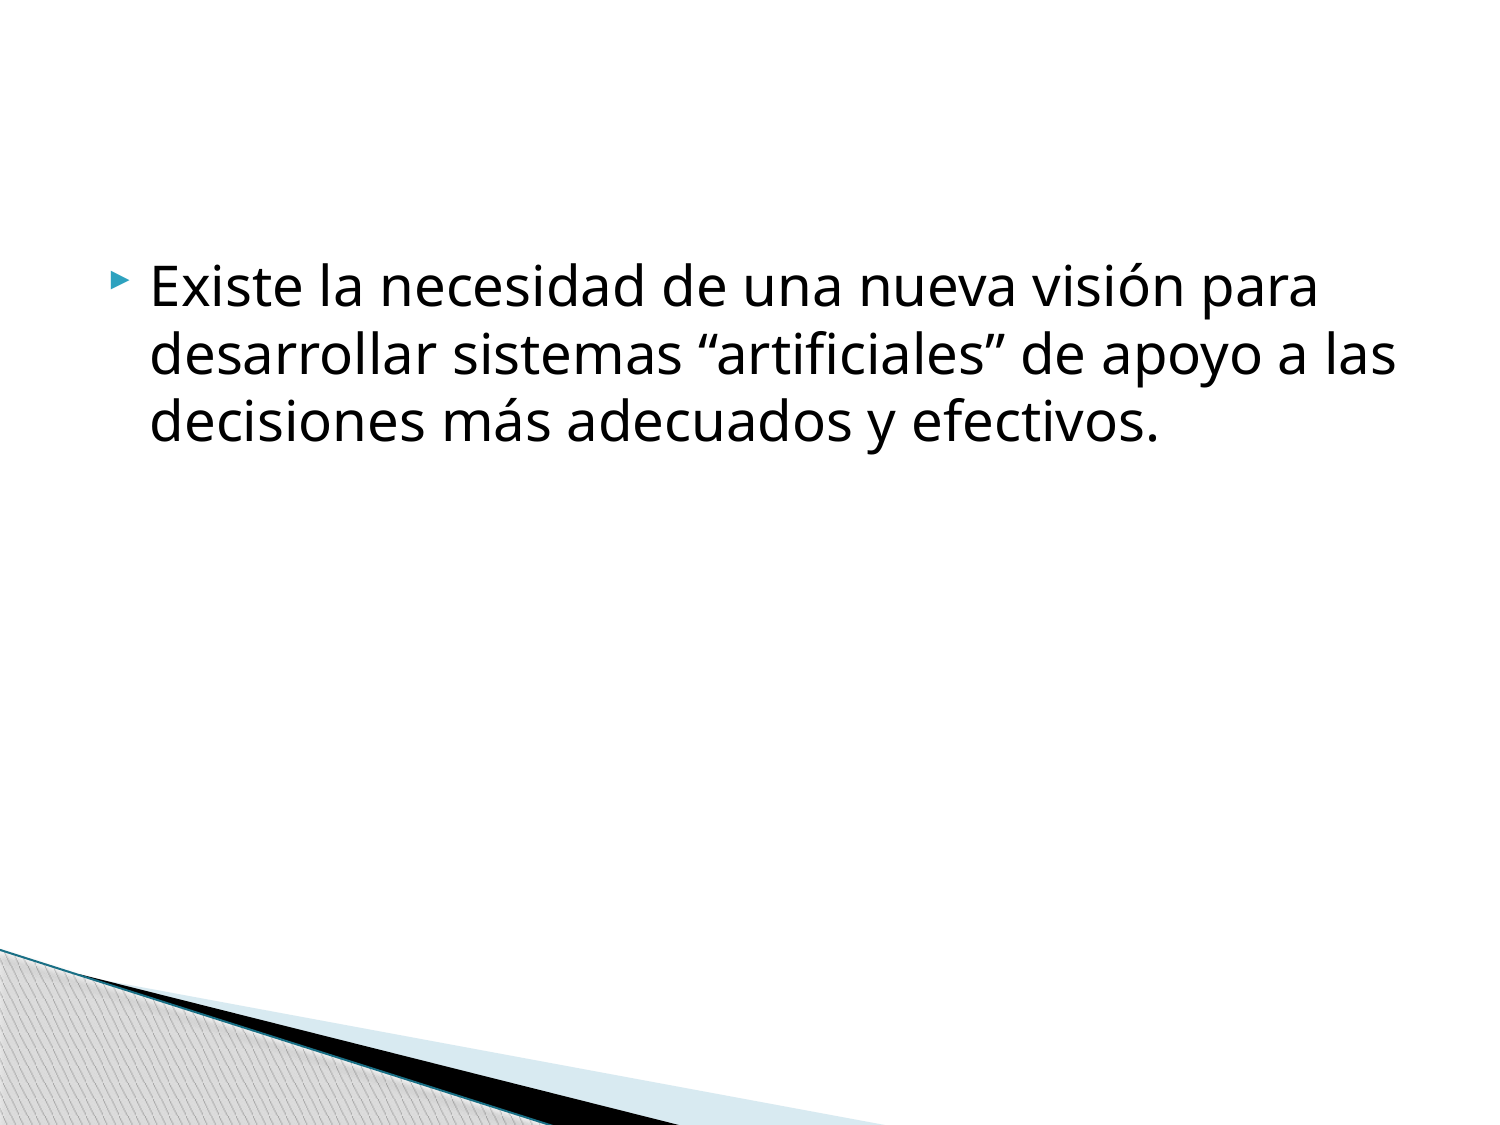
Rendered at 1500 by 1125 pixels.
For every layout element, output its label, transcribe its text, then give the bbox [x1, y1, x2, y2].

list Existe la necesidad de una nueva visión para desarrollar sistemas “artificiales” de apoyo a las decisiones más adecuados y efectivos. [75, 243, 1425, 986]
